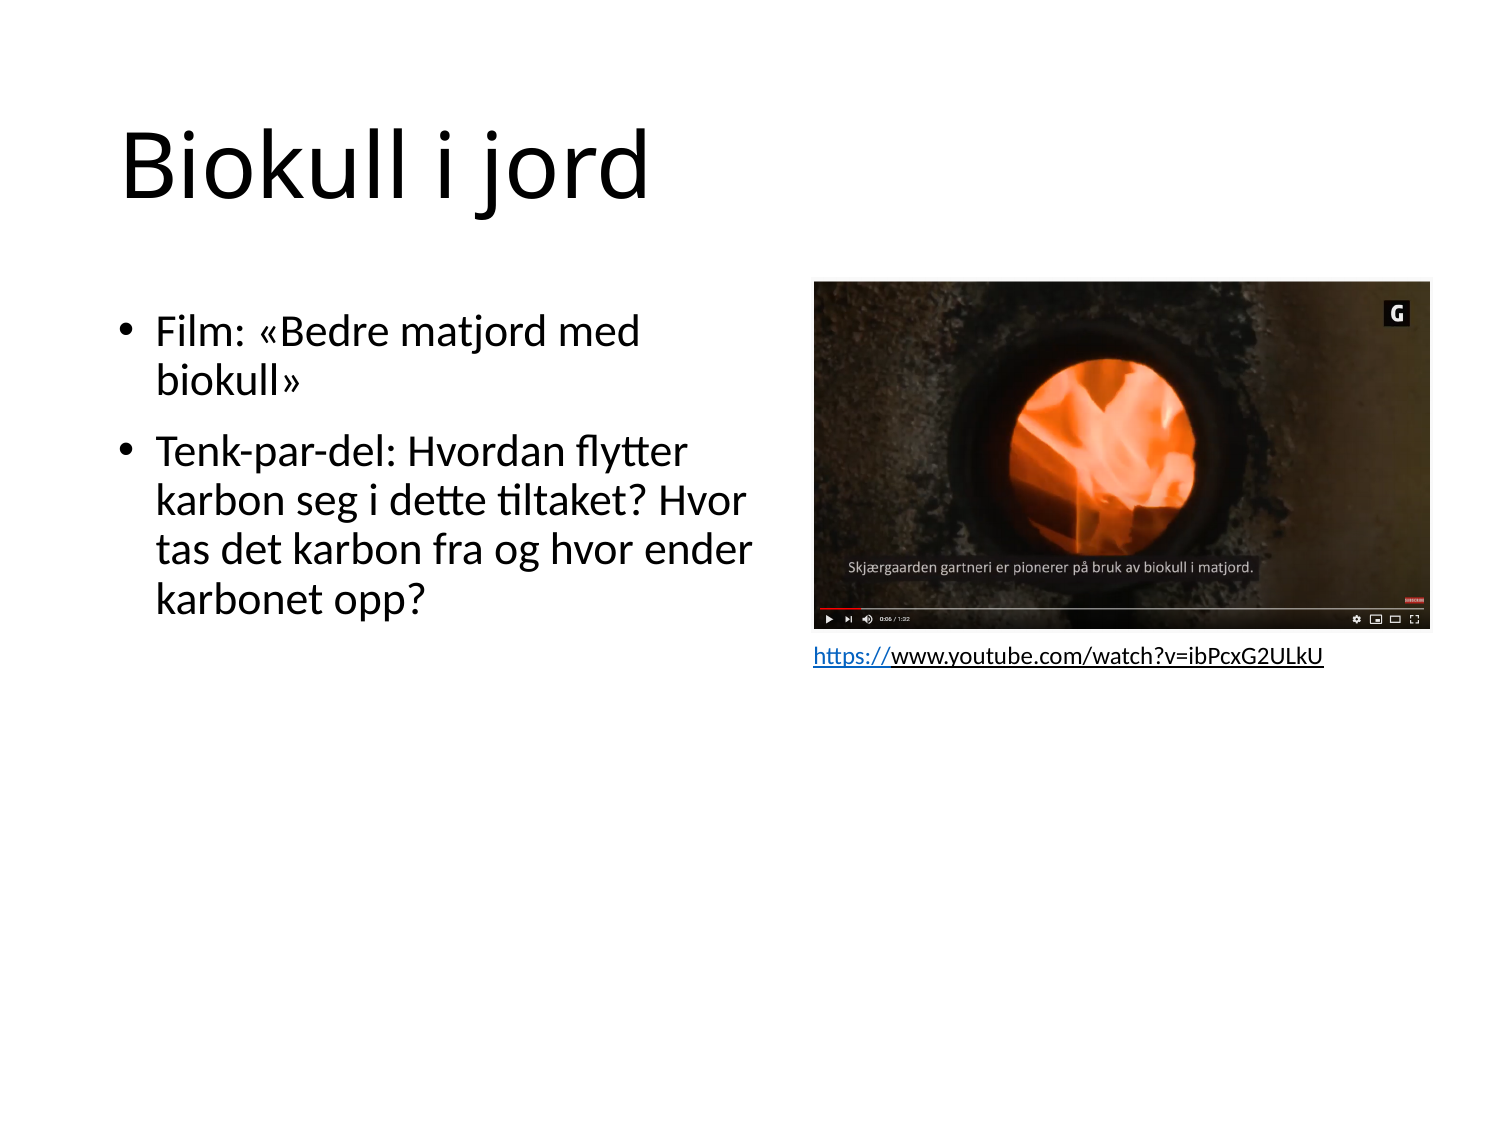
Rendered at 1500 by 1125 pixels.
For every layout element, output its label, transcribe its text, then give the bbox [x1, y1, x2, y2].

picture [810, 277, 1433, 633]
list Film: «Bedre matjord med biokull» Tenk-par-del: Hvordan flytter karbon seg i dette tiltaket? Hvor tas det karbon fra og hvor ender karbonet opp? [103, 299, 790, 1014]
text_box https://www.youtube.com/watch?v=ibPcxG2ULkU [798, 632, 1500, 677]
title Biokull i jord [103, 59, 1397, 278]
